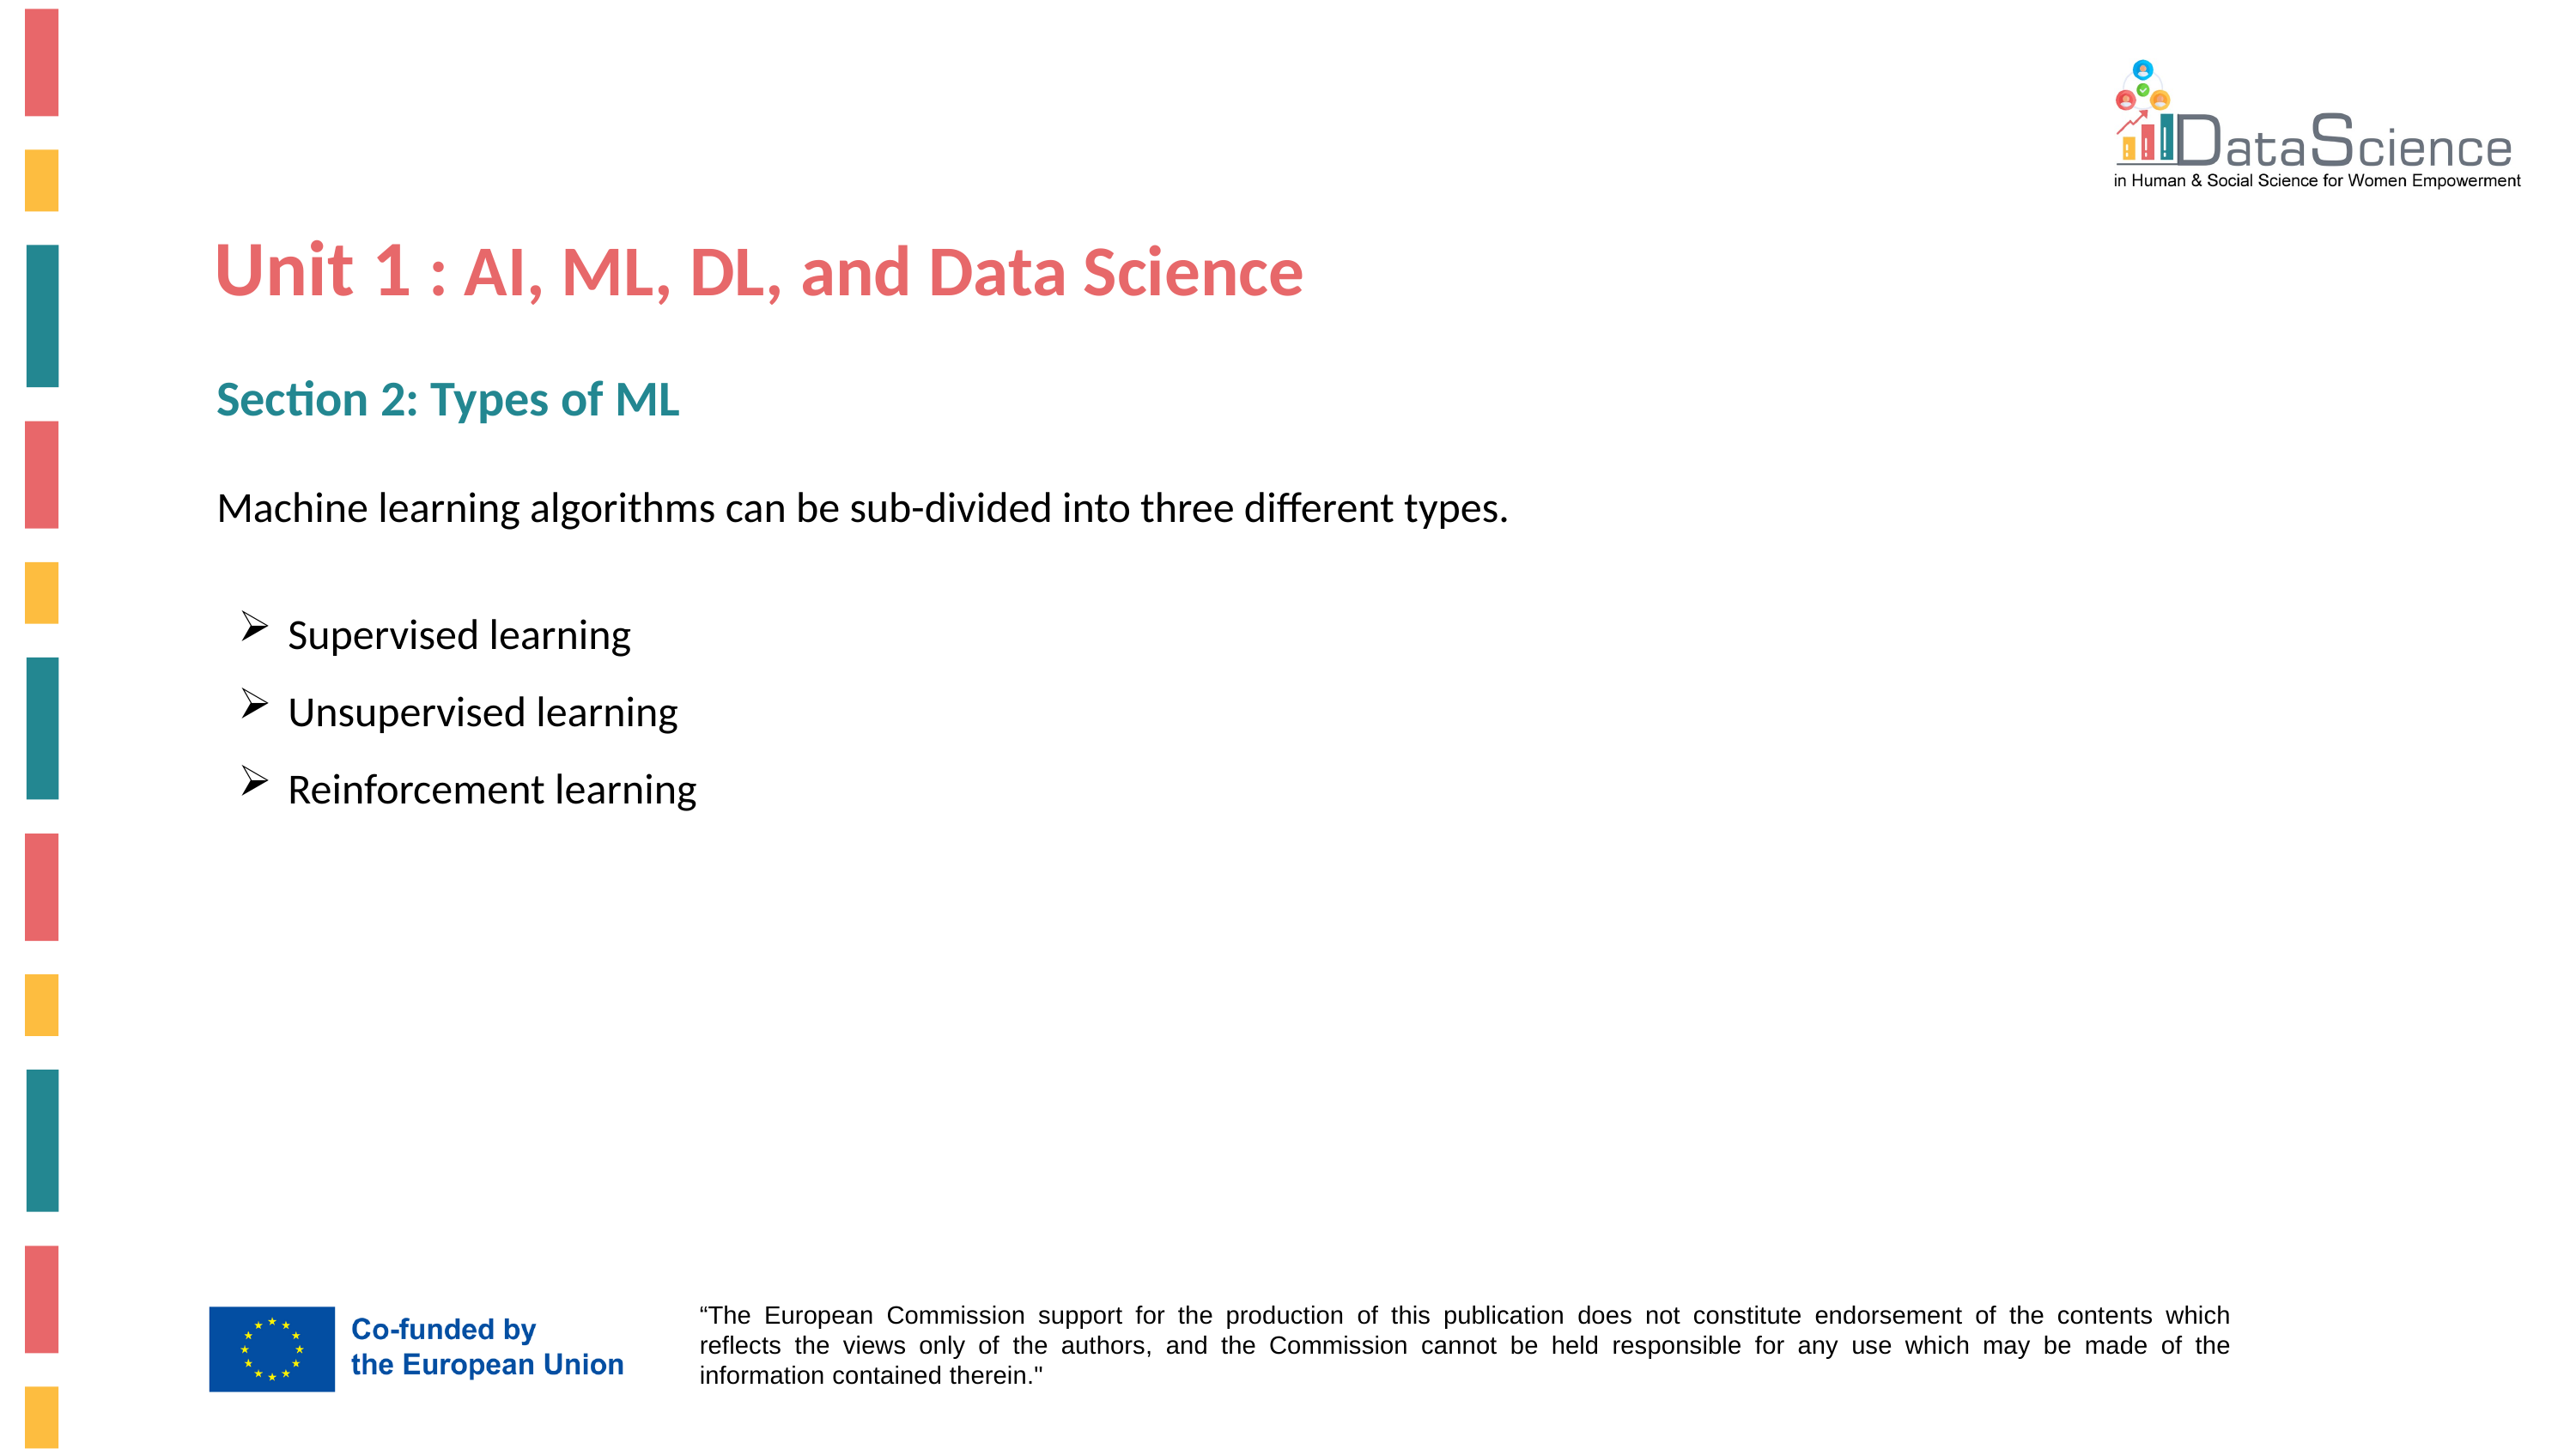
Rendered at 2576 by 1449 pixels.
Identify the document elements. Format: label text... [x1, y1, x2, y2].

text_box Section 2: Types of ML [204, 359, 1619, 433]
text_box Supervised learning Unsupervised learning Reinforcement learning [225, 573, 1331, 819]
picture [2114, 58, 2522, 191]
text_box Unit 1 : AI, ML, DL, and Data Science [201, 210, 1428, 318]
picture [204, 1301, 655, 1397]
text_box Machine learning algorithms can be sub-divided into three different types. [204, 473, 1728, 538]
